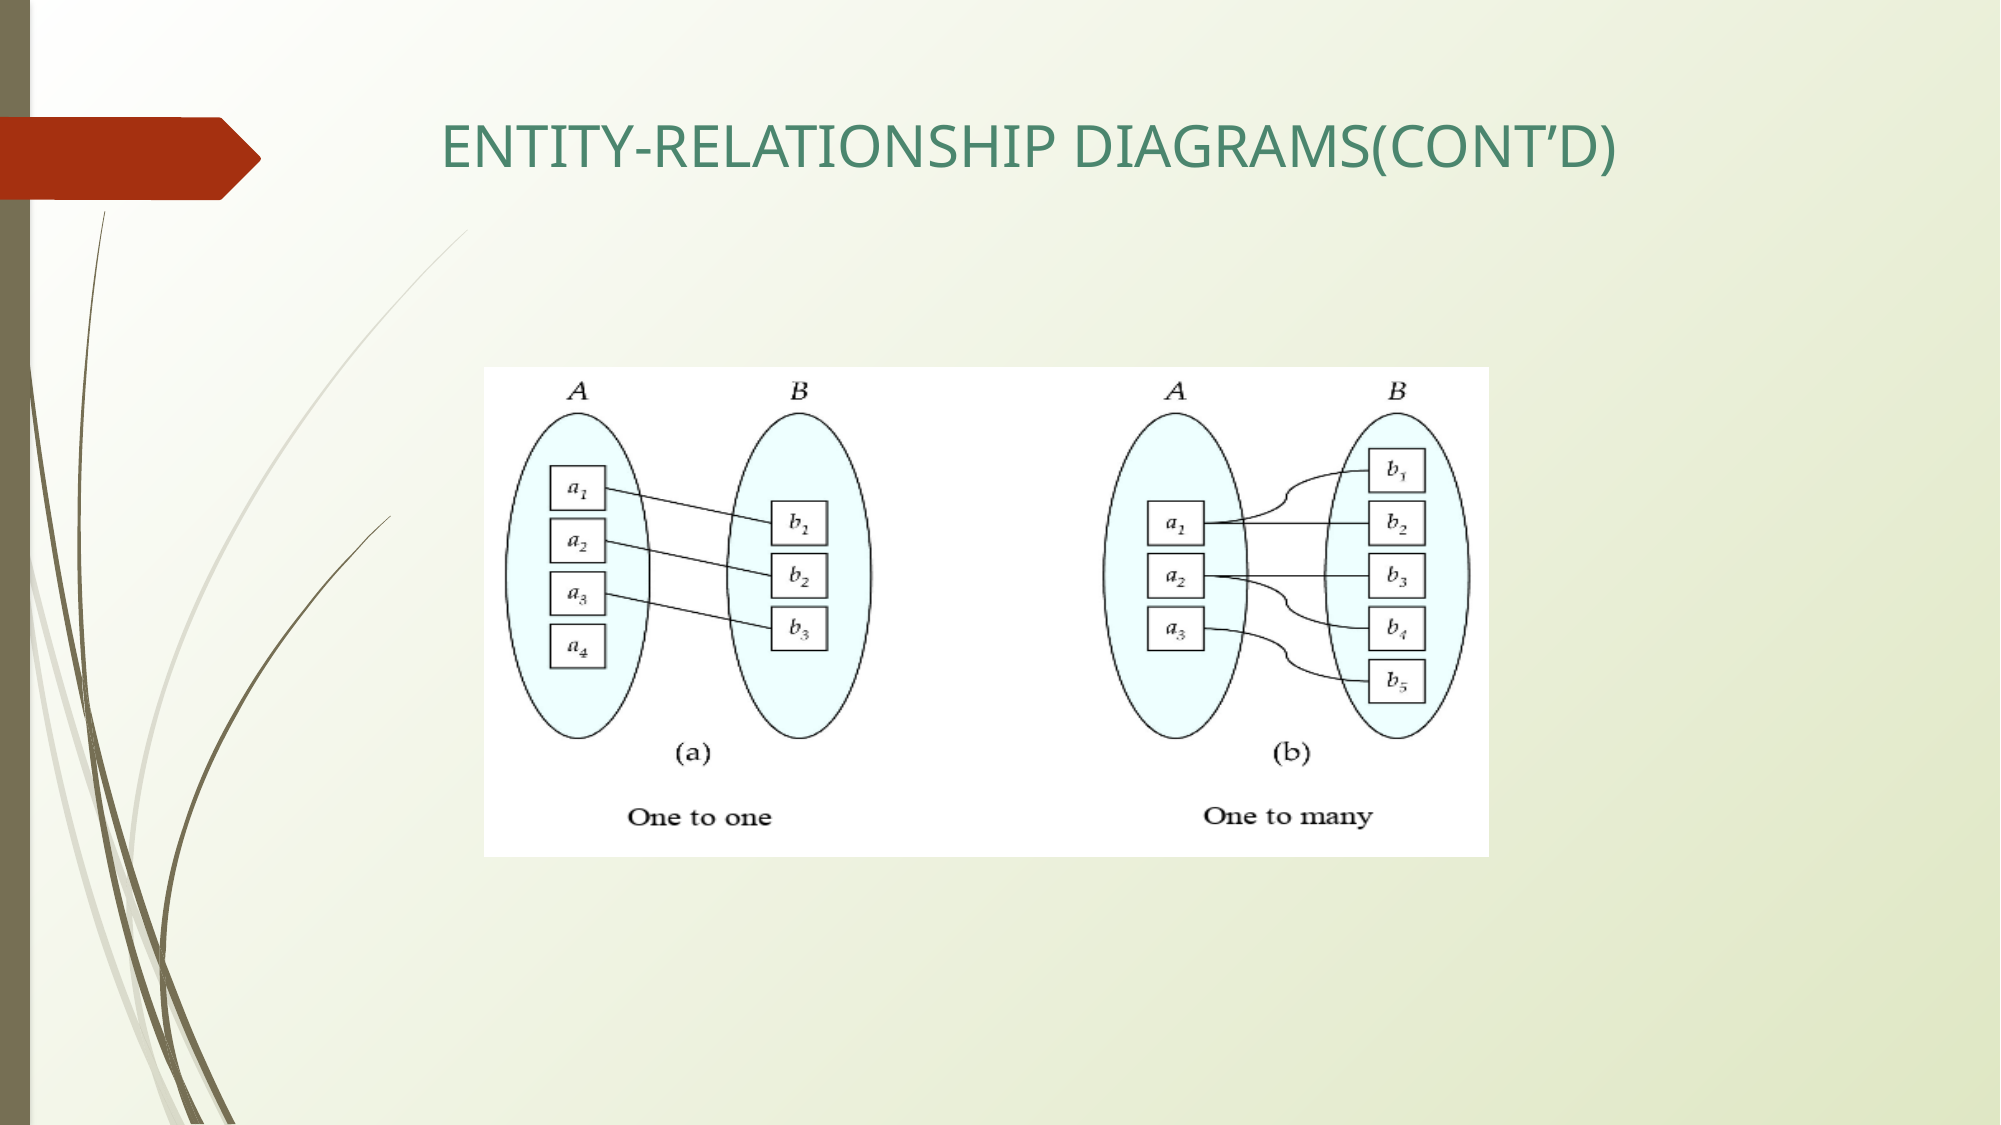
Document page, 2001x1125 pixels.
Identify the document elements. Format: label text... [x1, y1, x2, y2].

picture [484, 367, 1489, 858]
text_box ENTITY-RELATIONSHIP DIAGRAMS(CONT’D) [425, 102, 1888, 313]
